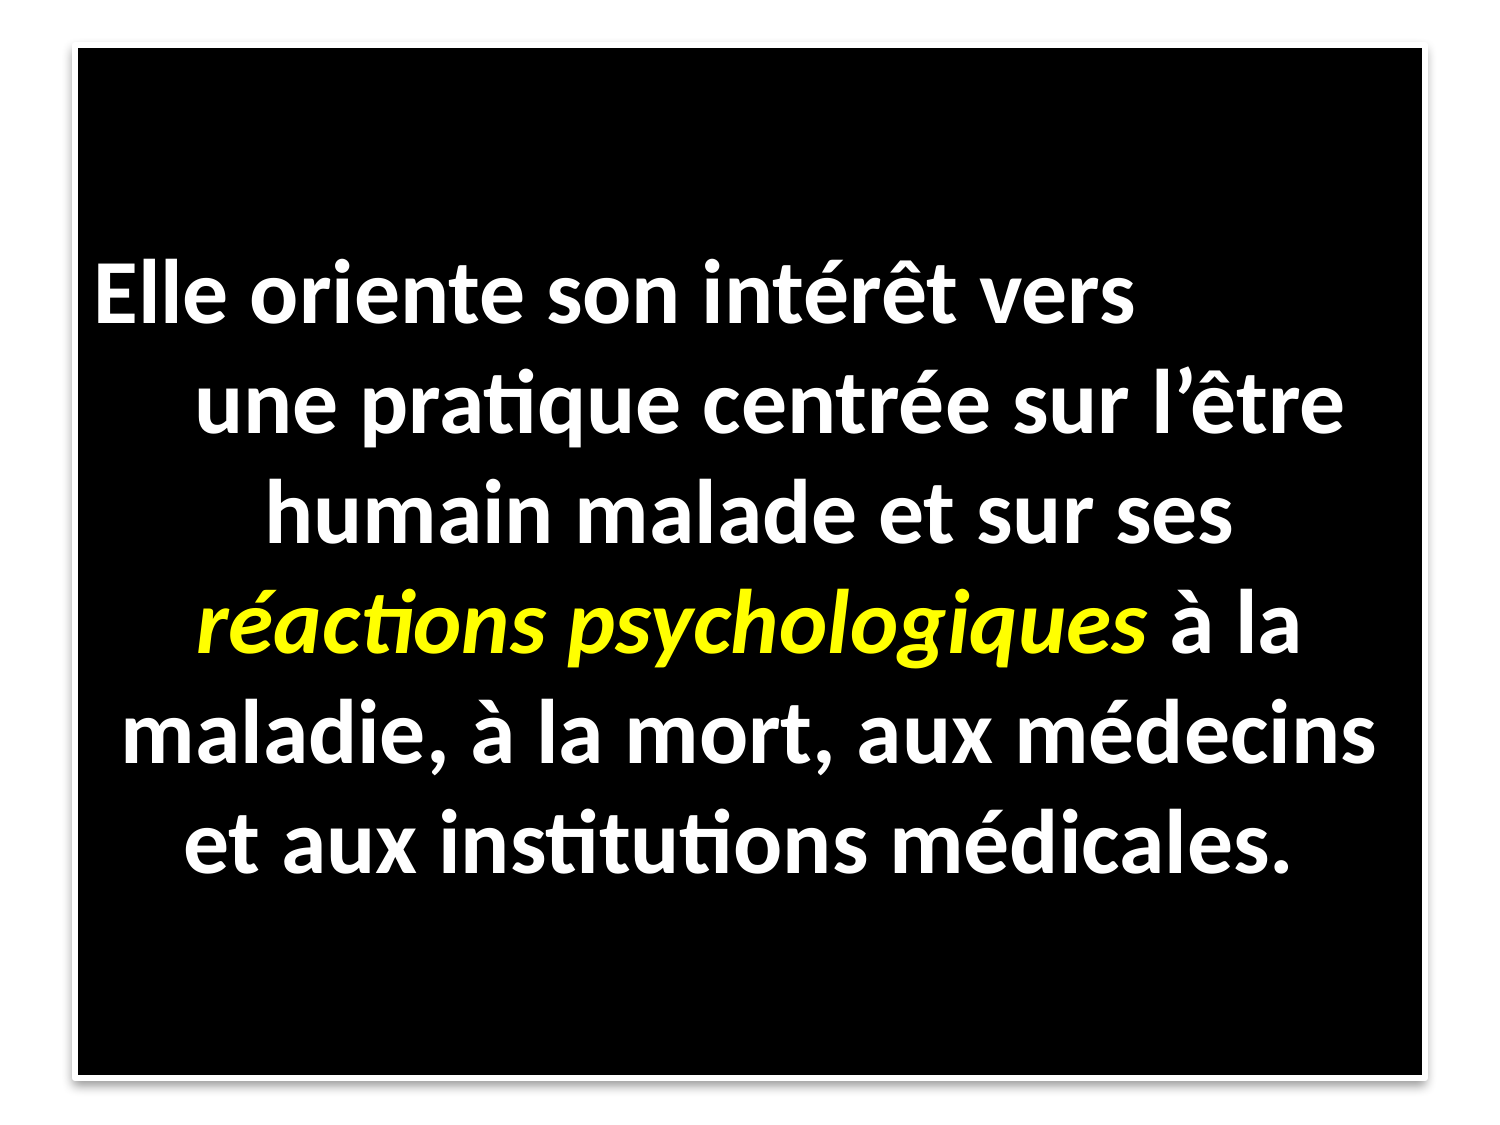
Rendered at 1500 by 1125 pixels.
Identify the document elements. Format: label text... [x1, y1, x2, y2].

title Elle oriente son intérêt vers une pratique centrée sur l’être humain malade et sur ses réactions psychologiques à la maladie, à la mort, aux médecins et aux institutions médicales. [72, 42, 1428, 1081]
